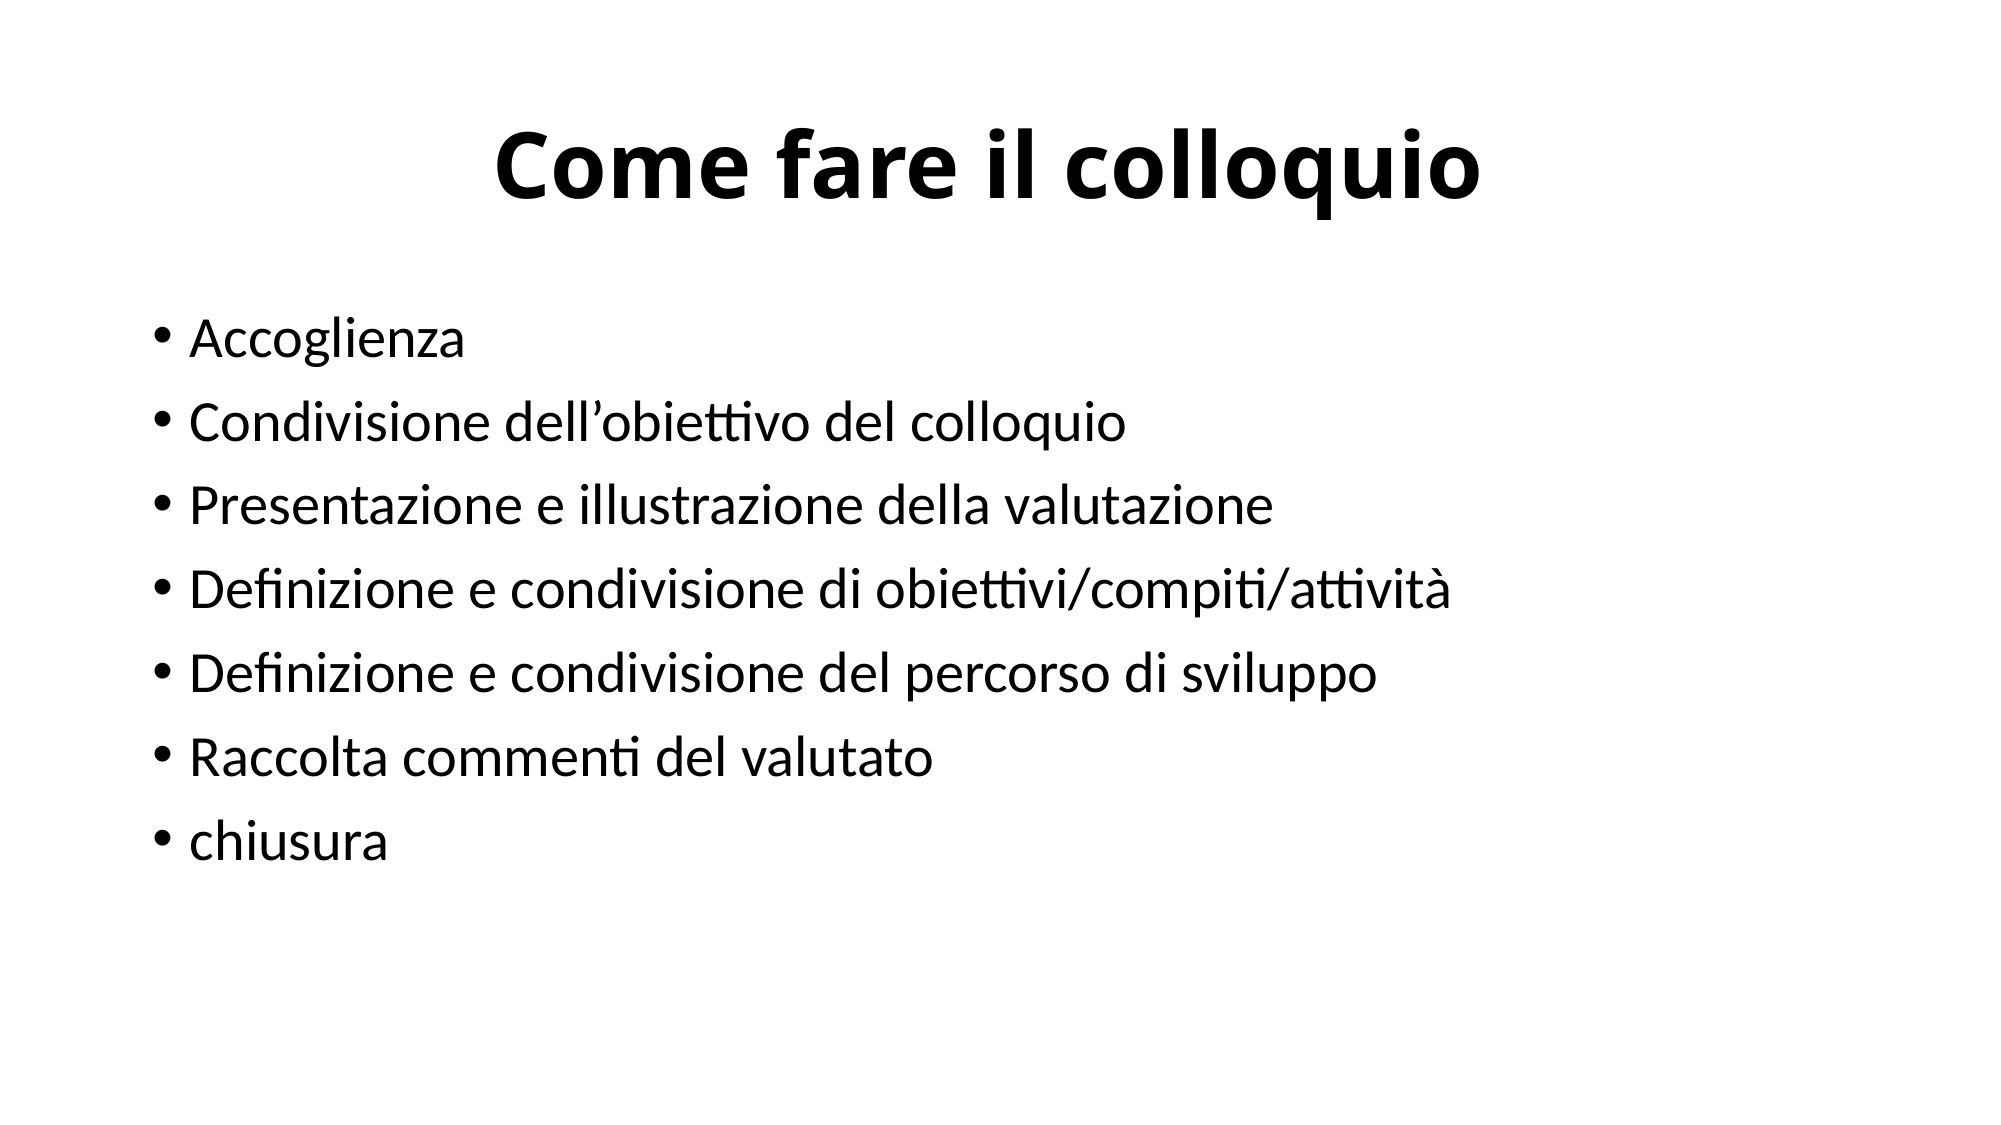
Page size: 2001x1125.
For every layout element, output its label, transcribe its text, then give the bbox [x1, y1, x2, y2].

title Come fare il colloquio [137, 59, 1863, 278]
list Accoglienza Condivisione dell’obiettivo del colloquio Presentazione e illustrazione della valutazione Definizione e condivisione di obiettivi/compiti/attività Definizione e condivisione del percorso di sviluppo Raccolta commenti del valutato chiusura [137, 299, 1863, 1014]
